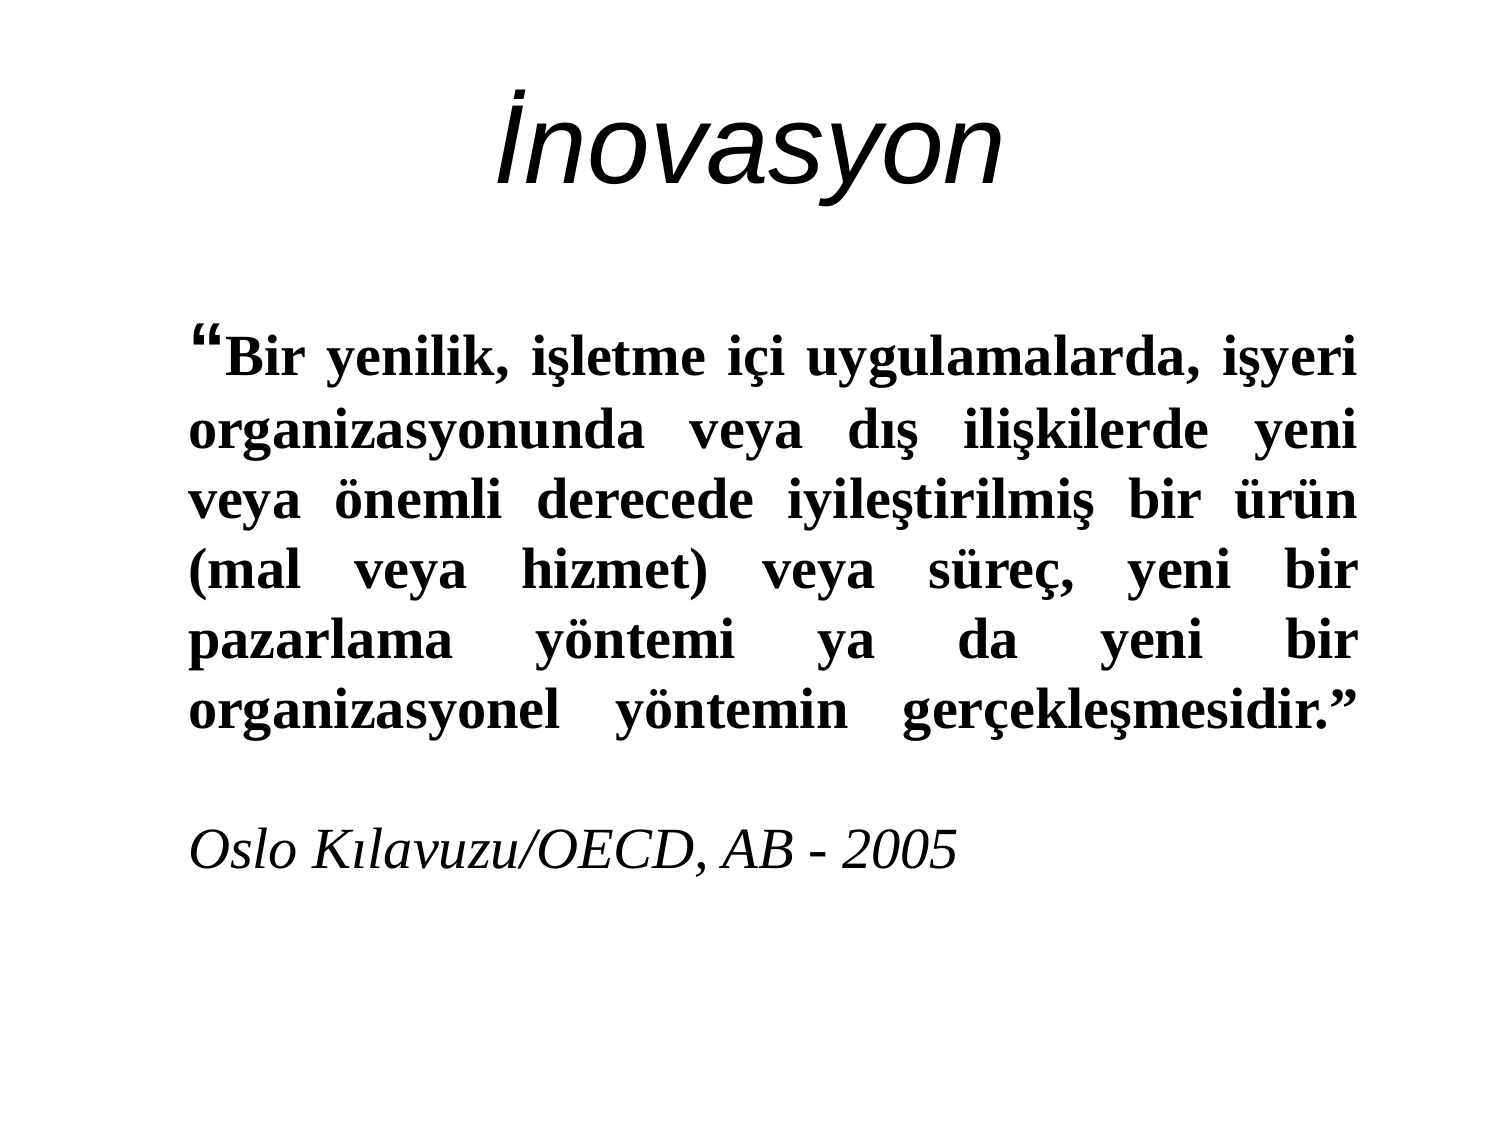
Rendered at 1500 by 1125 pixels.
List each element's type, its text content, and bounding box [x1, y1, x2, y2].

text_box “Bir yenilik, işletme içi uygulamalarda, işyeri organizasyonunda veya dış ilişkilerde yeni veya önemli derecede iyileştirilmiş bir ürün (mal veya hizmet) veya süreç, yeni bir pazarlama yöntemi ya da yeni bir organizasyonel yöntemin gerçekleşmesidir.” Oslo Kılavuzu/OECD, AB - 2005 [123, 243, 1424, 1024]
title İnovasyon [75, 45, 1425, 233]
